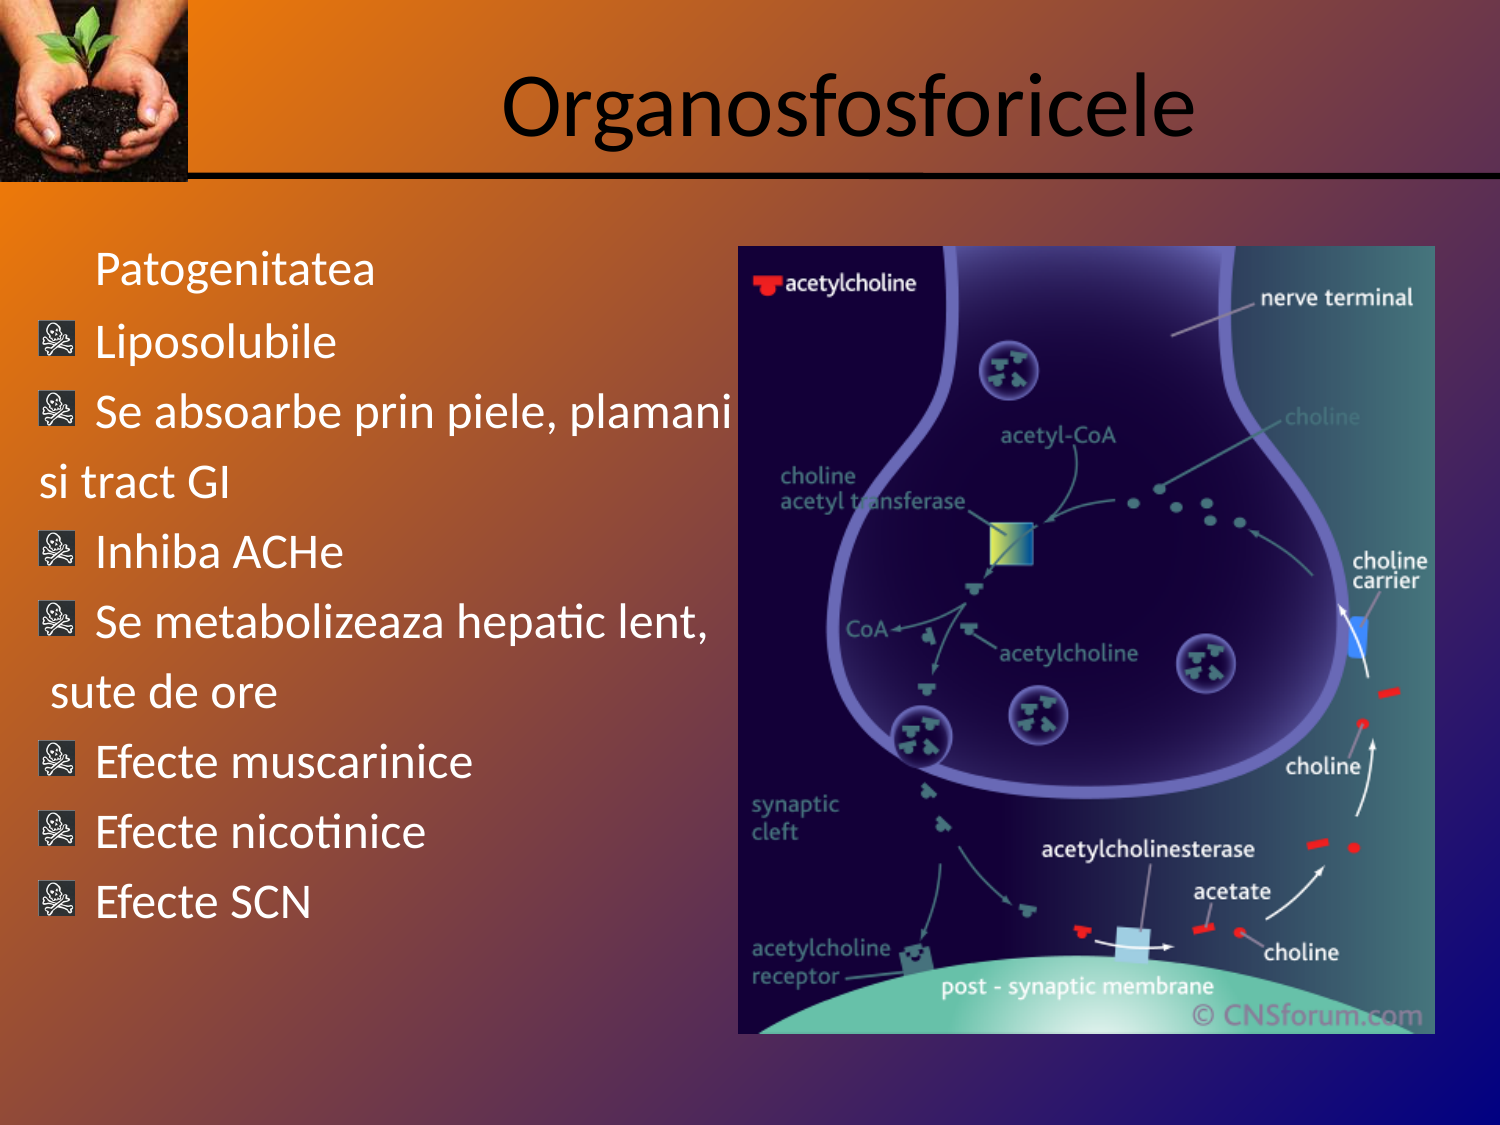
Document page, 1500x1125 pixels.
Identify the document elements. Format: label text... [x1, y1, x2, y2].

picture [0, 0, 188, 183]
list Patogenitatea Liposolubile Se absoarbe prin piele, plamani si tract GI Inhiba ACHe Se metabolizeaza hepatic lent, sute de ore Efecte muscarinice Efecte nicotinice Efecte SCN [23, 210, 1425, 1125]
picture [38, 390, 75, 426]
picture [38, 740, 75, 776]
title Organosfosforicele [199, 35, 1500, 164]
picture [38, 810, 75, 846]
picture [737, 245, 1436, 1034]
picture [38, 600, 75, 636]
picture [38, 530, 75, 566]
picture [38, 320, 75, 356]
picture [38, 880, 75, 916]
